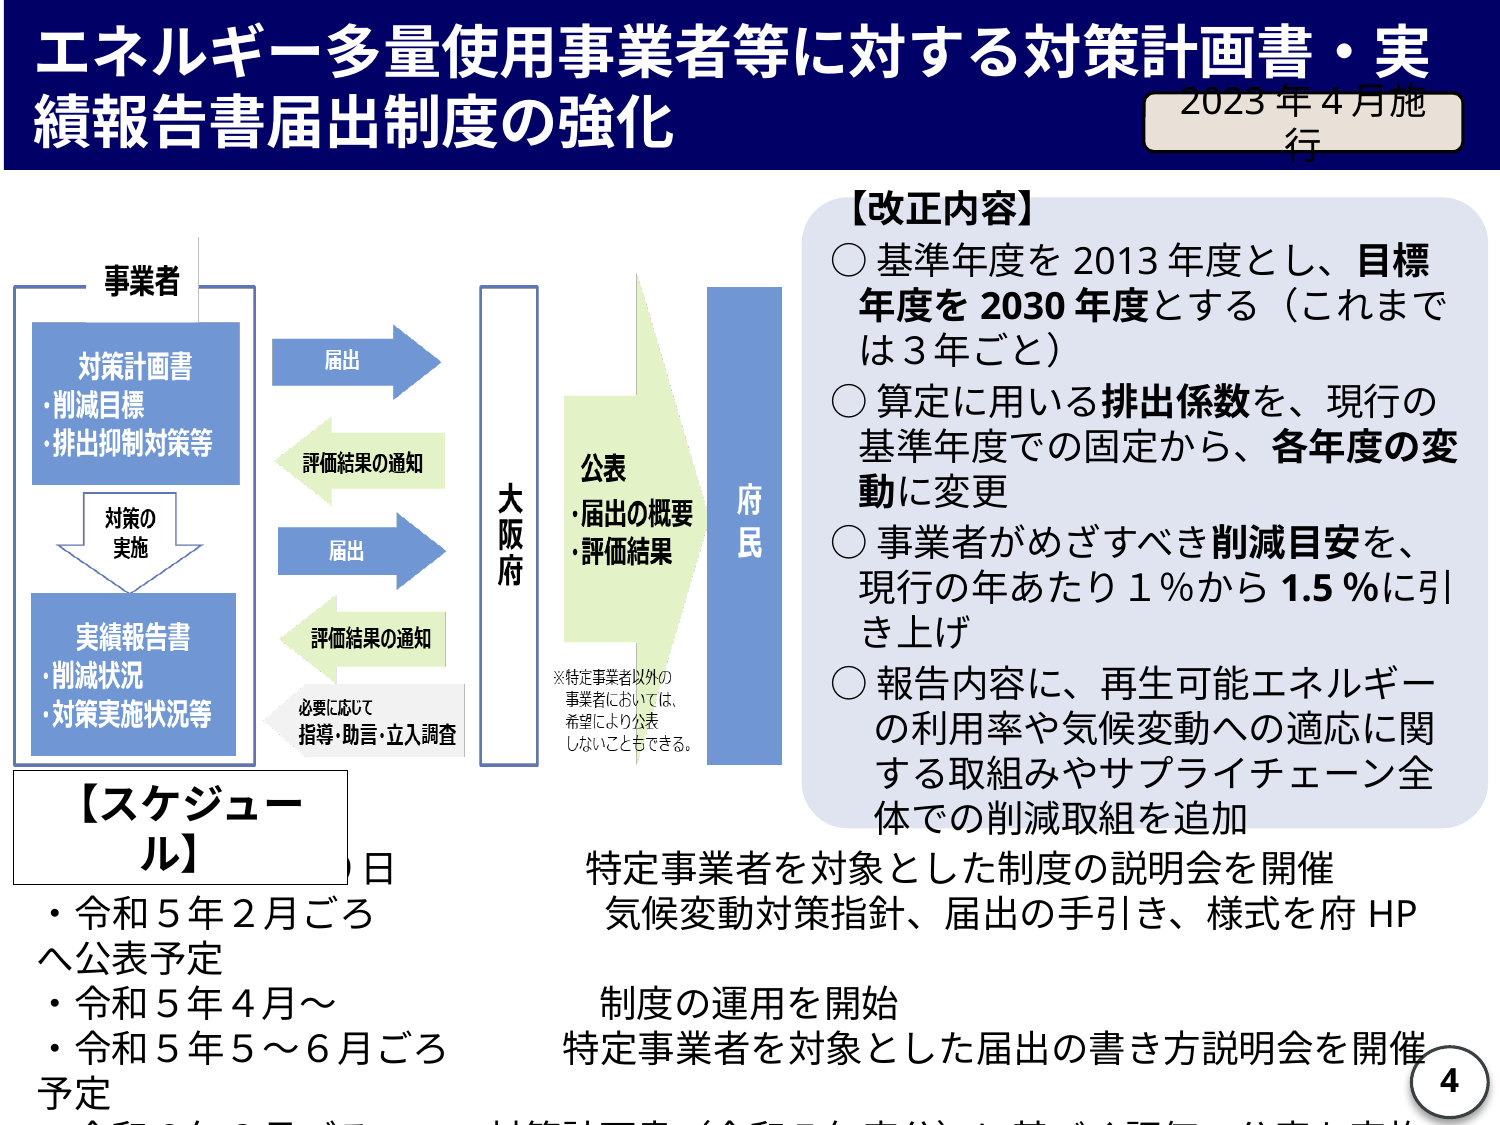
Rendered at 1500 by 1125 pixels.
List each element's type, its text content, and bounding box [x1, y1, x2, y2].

text_box 2023年4月施行 [1141, 90, 1466, 154]
picture [13, 237, 782, 769]
slide_number 3 [1442, 1045, 1490, 1120]
text_box 【改正内容】 ○基準年度を2013年度とし、目標年度を2030年度とする（これまでは３年ごと） ○算定に用いる排出係数を、現行の基準年度での固定から、各年度の変動に変更 ○事業者がめざすべき削減目安を、現行の年あたり１％から1.5％に引き上げ ○報告内容に、再生可能エネルギーの利用率や気候変動への適応に関する取組みやサプライチェーン全体での削減取組を追加 [799, 195, 1491, 831]
text_box ・令和４年12月９日 特定事業者を対象とした制度の説明会を開催 ・令和５年２月ごろ 気候変動対策指針、届出の手引き、様式を府HPへ公表予定 ・令和５年４月～ 制度の運用を開始 ・令和５年５～６月ごろ 特定事業者を対象とした届出の書き方説明会を開催予定 ・令和６年３月ごろ 対策計画書（令和５年度分）に基づく評価・公表を実施 ・令和７年３月ごろ 実績報告書（令和６年度分）に基づく評価・公表・顕彰を実施 [0, 837, 1442, 1125]
text_box 【スケジュール】 [13, 776, 348, 885]
text_box エネルギー多量使用事業者等に対する対策計画書・実績報告書届出制度の強化 [3, 0, 1500, 170]
